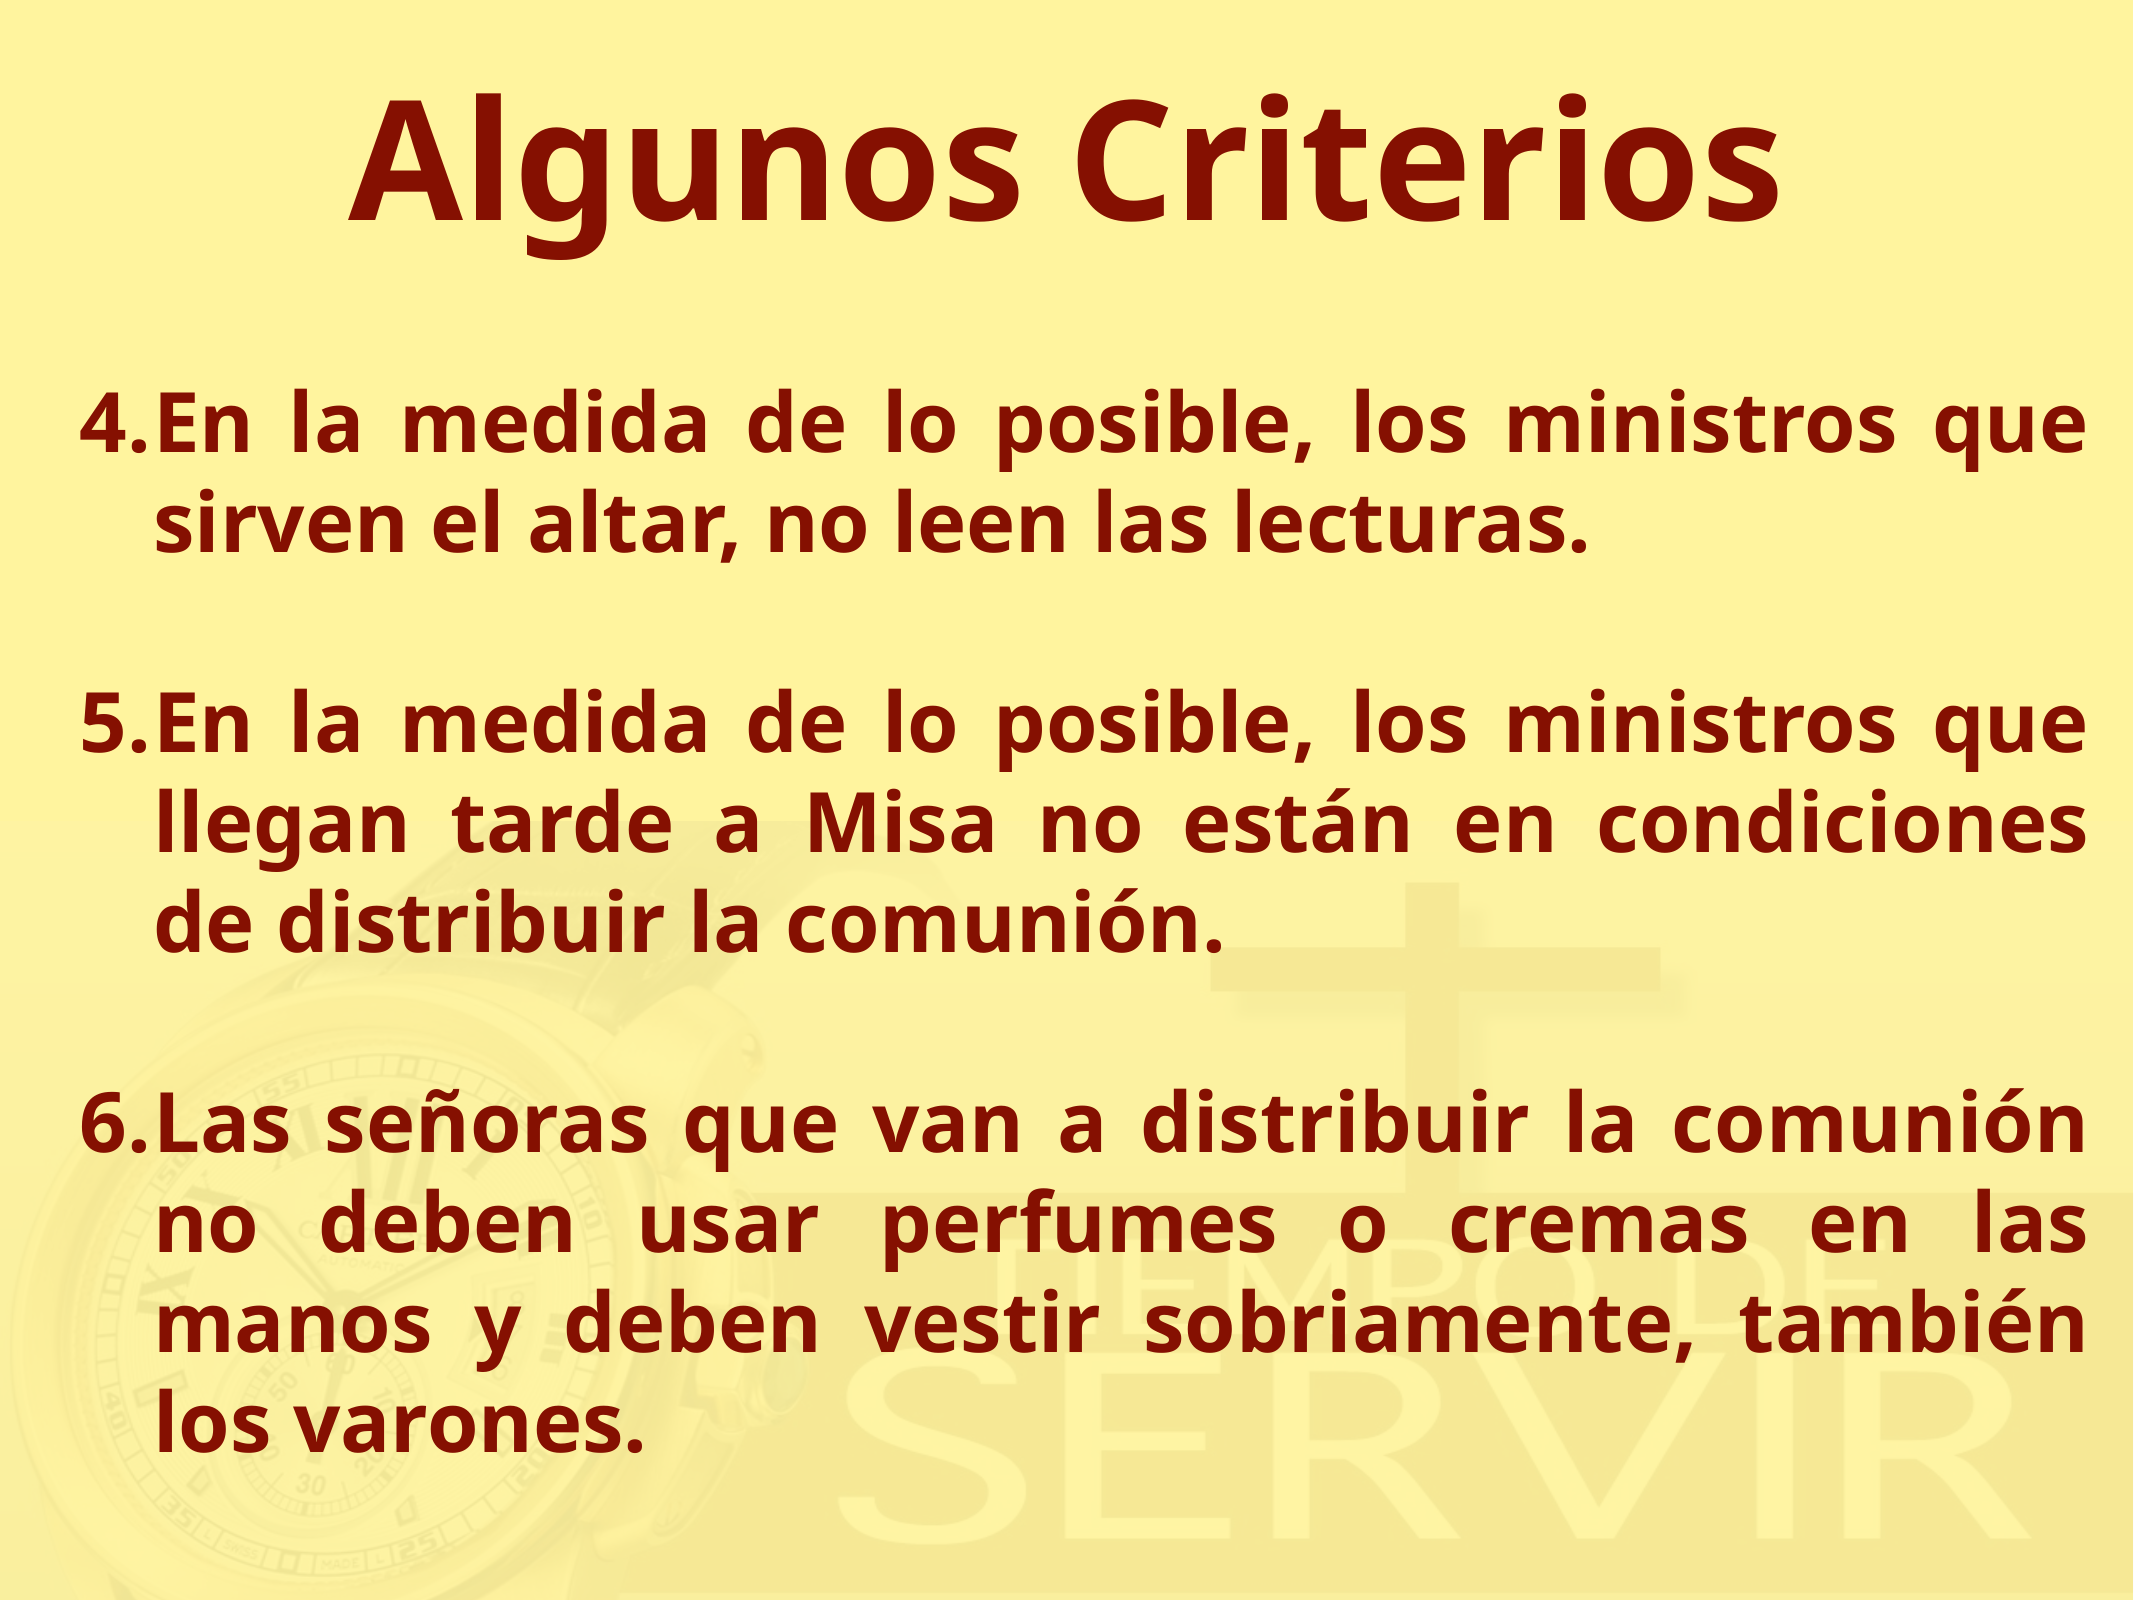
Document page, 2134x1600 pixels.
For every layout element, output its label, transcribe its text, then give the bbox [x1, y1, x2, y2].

picture [0, 820, 2134, 1600]
text_box Algunos Criterios [340, 45, 1793, 263]
text_box En la medida de lo posible, los ministros que sirven el altar, no leen las lecturas. En la medida de lo posible, los ministros que llegan tarde a Misa no están en condiciones de distribuir la comunión. Las señoras que van a distribuir la comunión no deben usar perfumes o cremas en las manos y deben vestir sobriamente, también los varones. [34, 360, 2100, 815]
